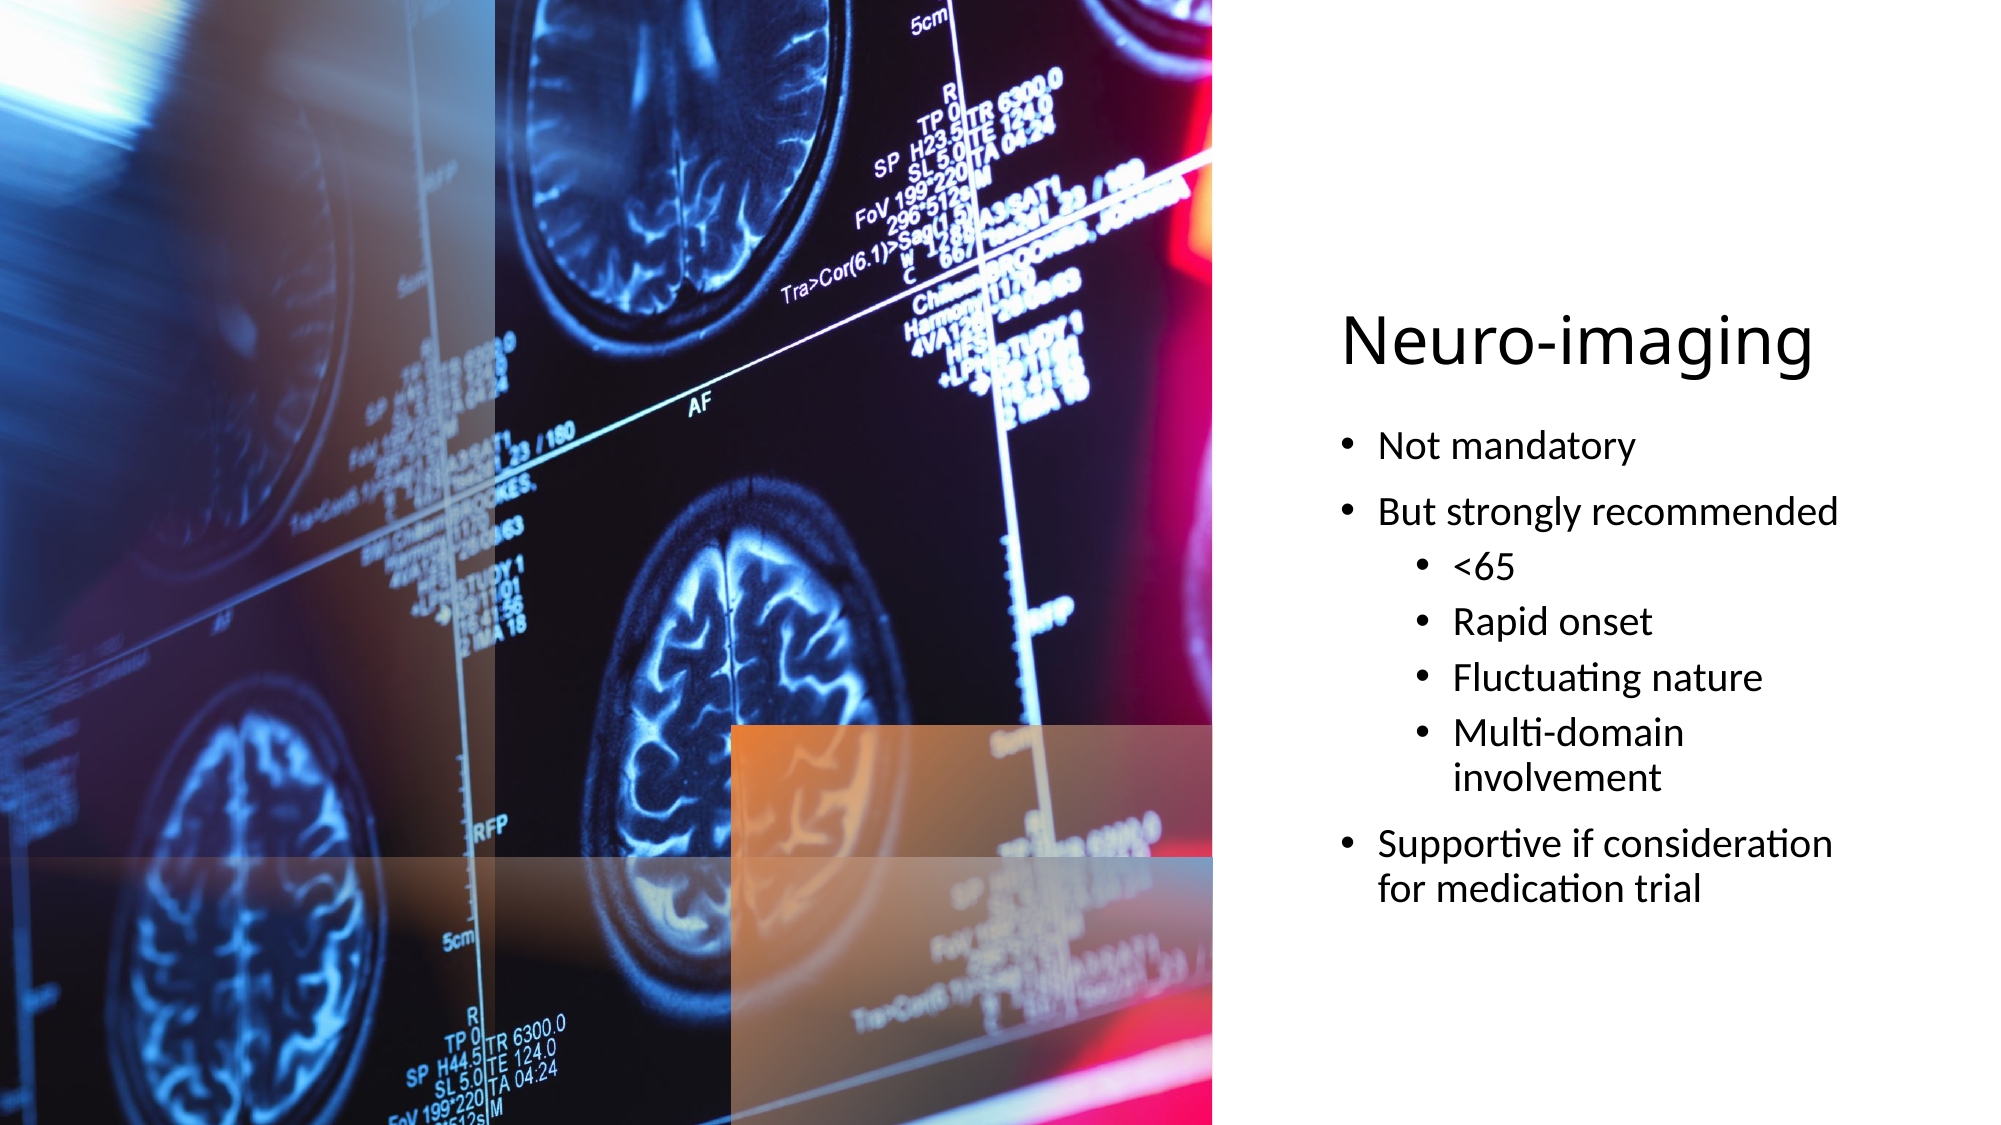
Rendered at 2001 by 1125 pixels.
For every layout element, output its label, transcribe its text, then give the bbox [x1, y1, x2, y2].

title Neuro-imaging [1325, 121, 1879, 387]
picture [0, 0, 1213, 1125]
list Not mandatory But strongly recommended <65 Rapid onset Fluctuating nature Multi-domain involvement Supportive if consideration for medication trial [1325, 415, 1879, 982]
